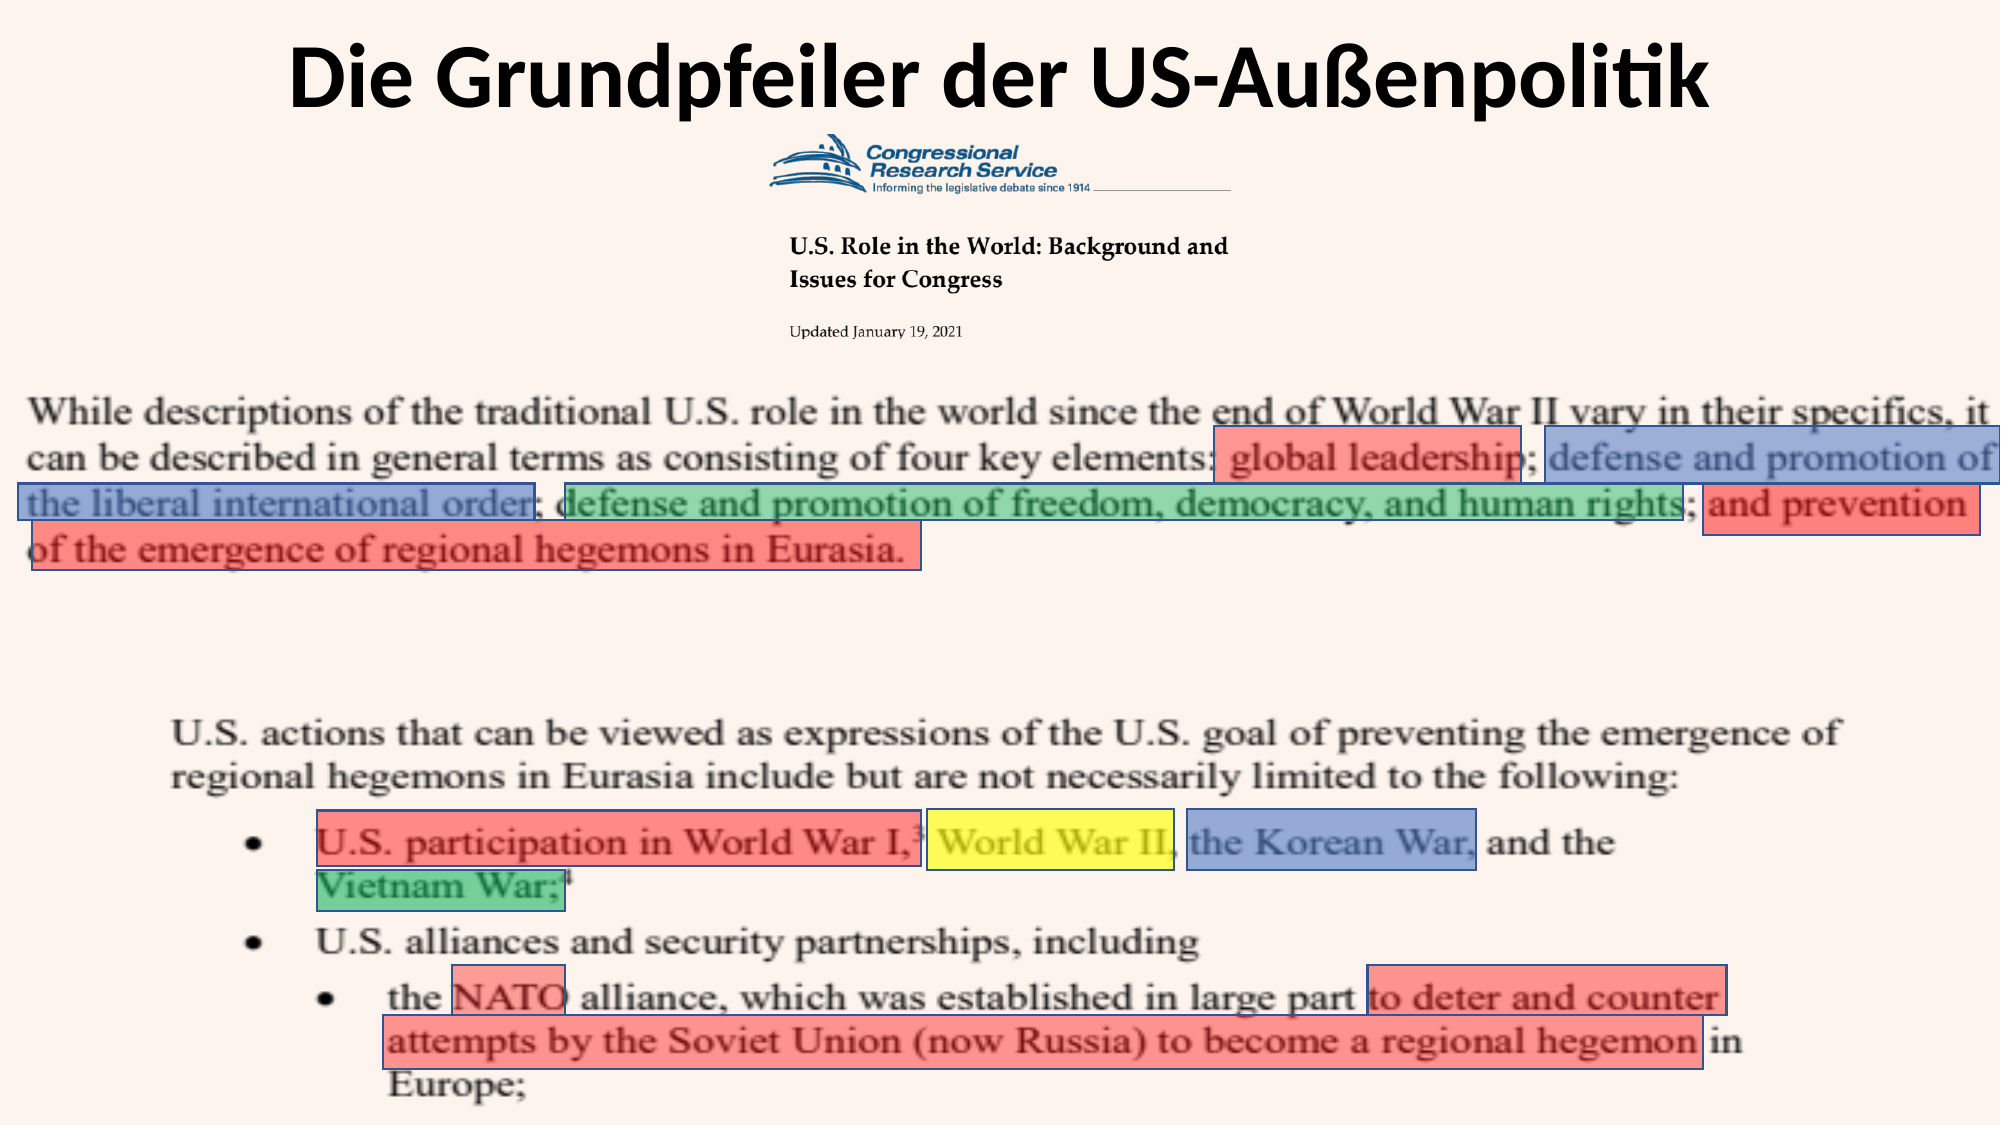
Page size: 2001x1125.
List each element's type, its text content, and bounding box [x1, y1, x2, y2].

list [768, 134, 1231, 339]
picture [0, 382, 2000, 585]
text_box Die Grundpfeiler der US-Außenpolitik [240, 8, 1760, 133]
picture [127, 700, 1873, 1125]
